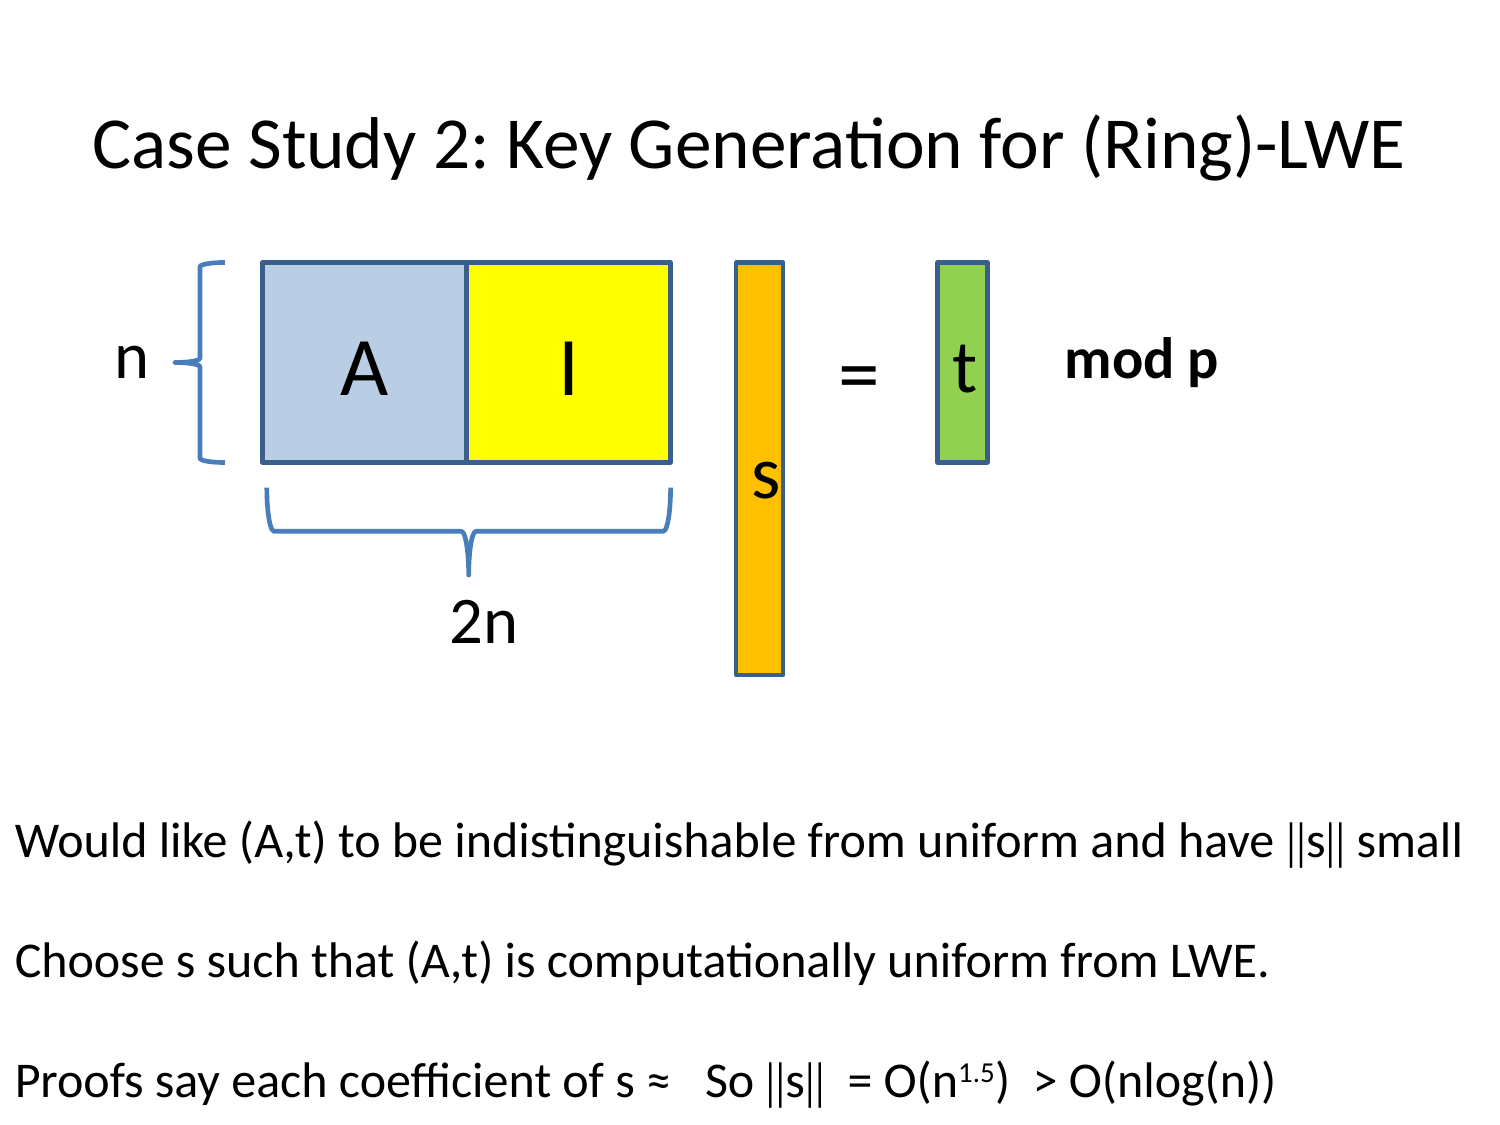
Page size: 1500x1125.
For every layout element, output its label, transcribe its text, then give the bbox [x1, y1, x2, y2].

text_box = [824, 312, 900, 427]
text_box I [464, 260, 673, 465]
text_box [188, 261, 226, 464]
text_box n [99, 304, 188, 399]
text_box [266, 487, 672, 569]
text_box s [734, 260, 785, 677]
text_box mod p [1049, 312, 1263, 398]
title Case Study 2: Key Generation for (Ring)-LWE [75, 45, 1425, 233]
text_box A [260, 260, 464, 465]
text_box t [935, 260, 990, 465]
text_box 2n [434, 569, 563, 665]
